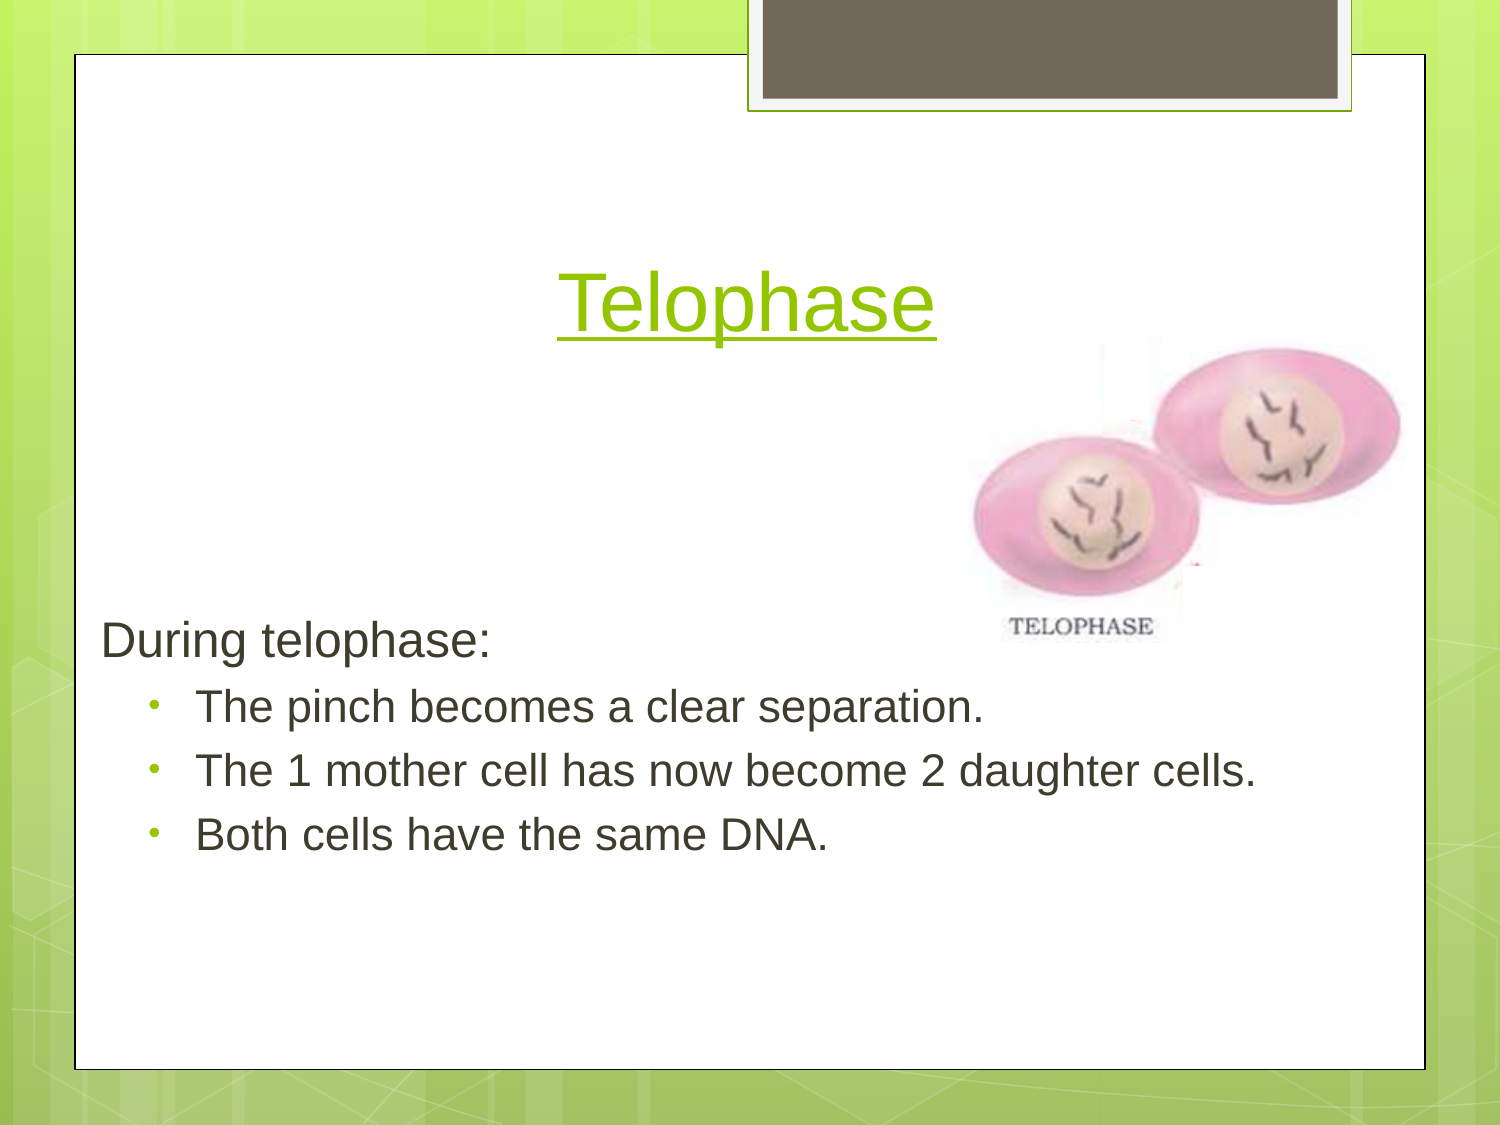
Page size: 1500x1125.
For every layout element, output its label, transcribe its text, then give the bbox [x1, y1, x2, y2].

text_box [967, 337, 1407, 643]
title Telophase [170, 168, 1324, 357]
list During telophase: The pinch becomes a clear separation. The 1 mother cell has now become 2 daughter cells. Both cells have the same DNA. [74, 599, 1301, 1006]
